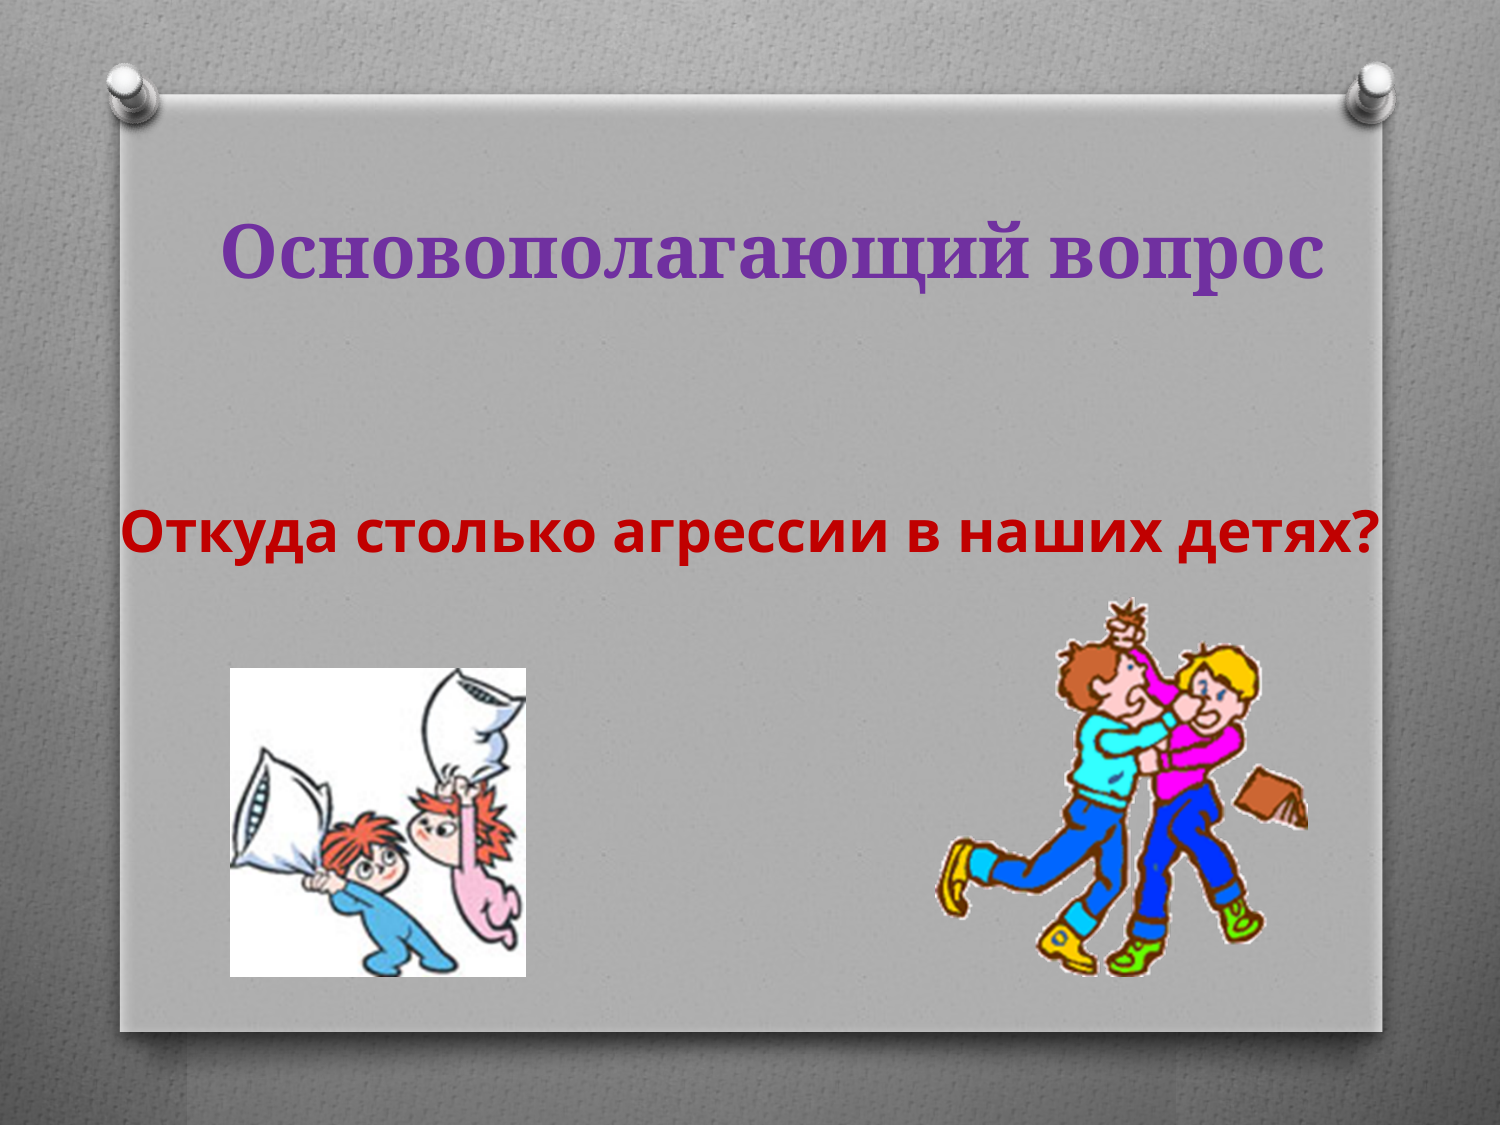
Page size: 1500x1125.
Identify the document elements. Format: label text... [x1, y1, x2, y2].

picture [1317, 35, 1439, 156]
text_box Откуда столько агрессии в наших детях? [34, 486, 1466, 570]
picture [229, 668, 526, 977]
picture [935, 597, 1309, 977]
picture [75, 29, 198, 153]
text_box Основополагающий вопрос [183, 196, 1365, 399]
